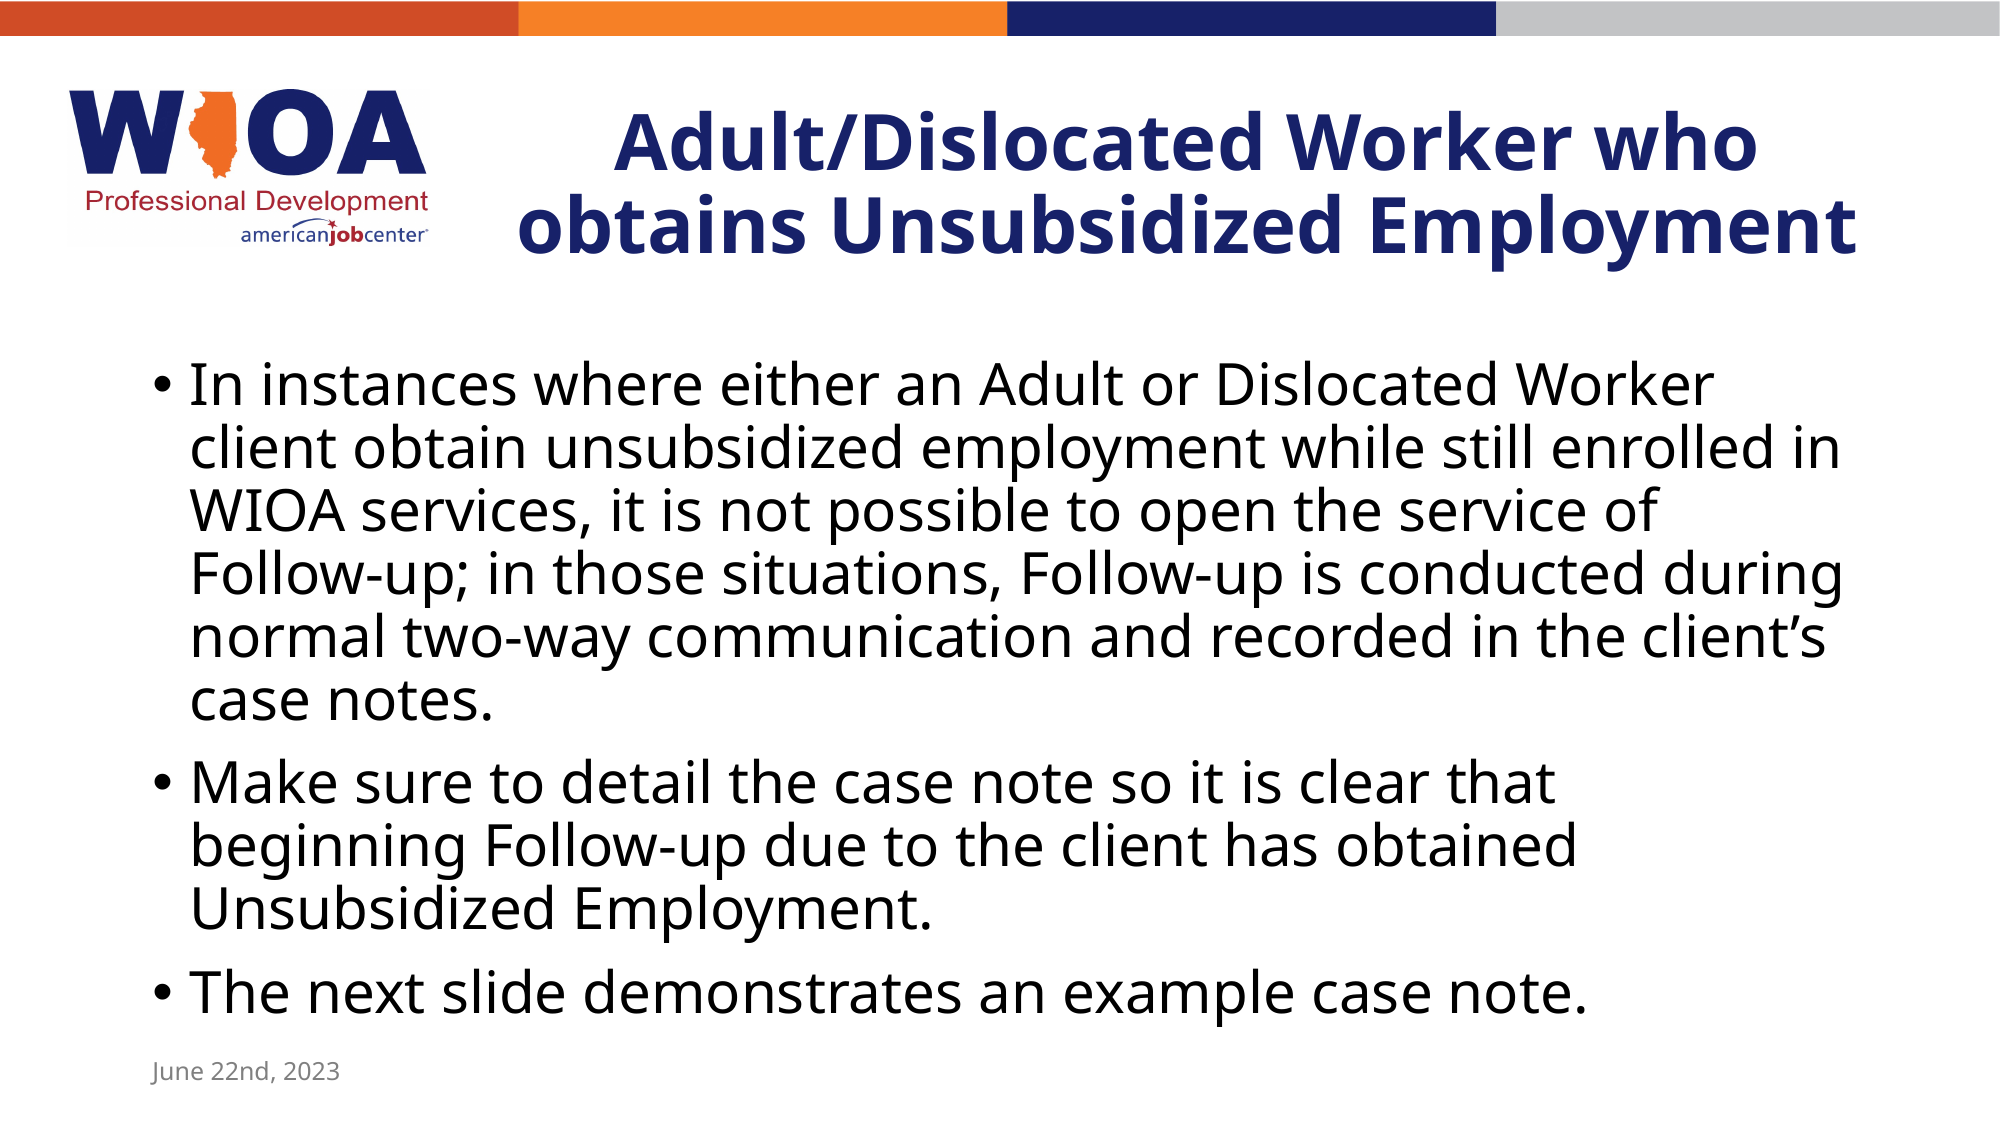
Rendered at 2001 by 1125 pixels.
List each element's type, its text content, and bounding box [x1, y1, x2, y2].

picture [0, 0, 2000, 1125]
list In instances where either an Adult or Dislocated Worker client obtain unsubsidized employment while still enrolled in WIOA services, it is not possible to open the service of Follow-up; in those situations, Follow-up is conducted during normal two-way communication and recorded in the client’s case notes. Make sure to detail the case note so it is clear that beginning Follow-up due to the client has obtained Unsubsidized Employment. The next slide demonstrates an example case note. [137, 347, 1863, 1014]
footer June 22nd, 2023 [137, 1042, 1338, 1103]
title Adult/Dislocated Worker who obtains Unsubsidized Employment [479, 93, 1897, 281]
